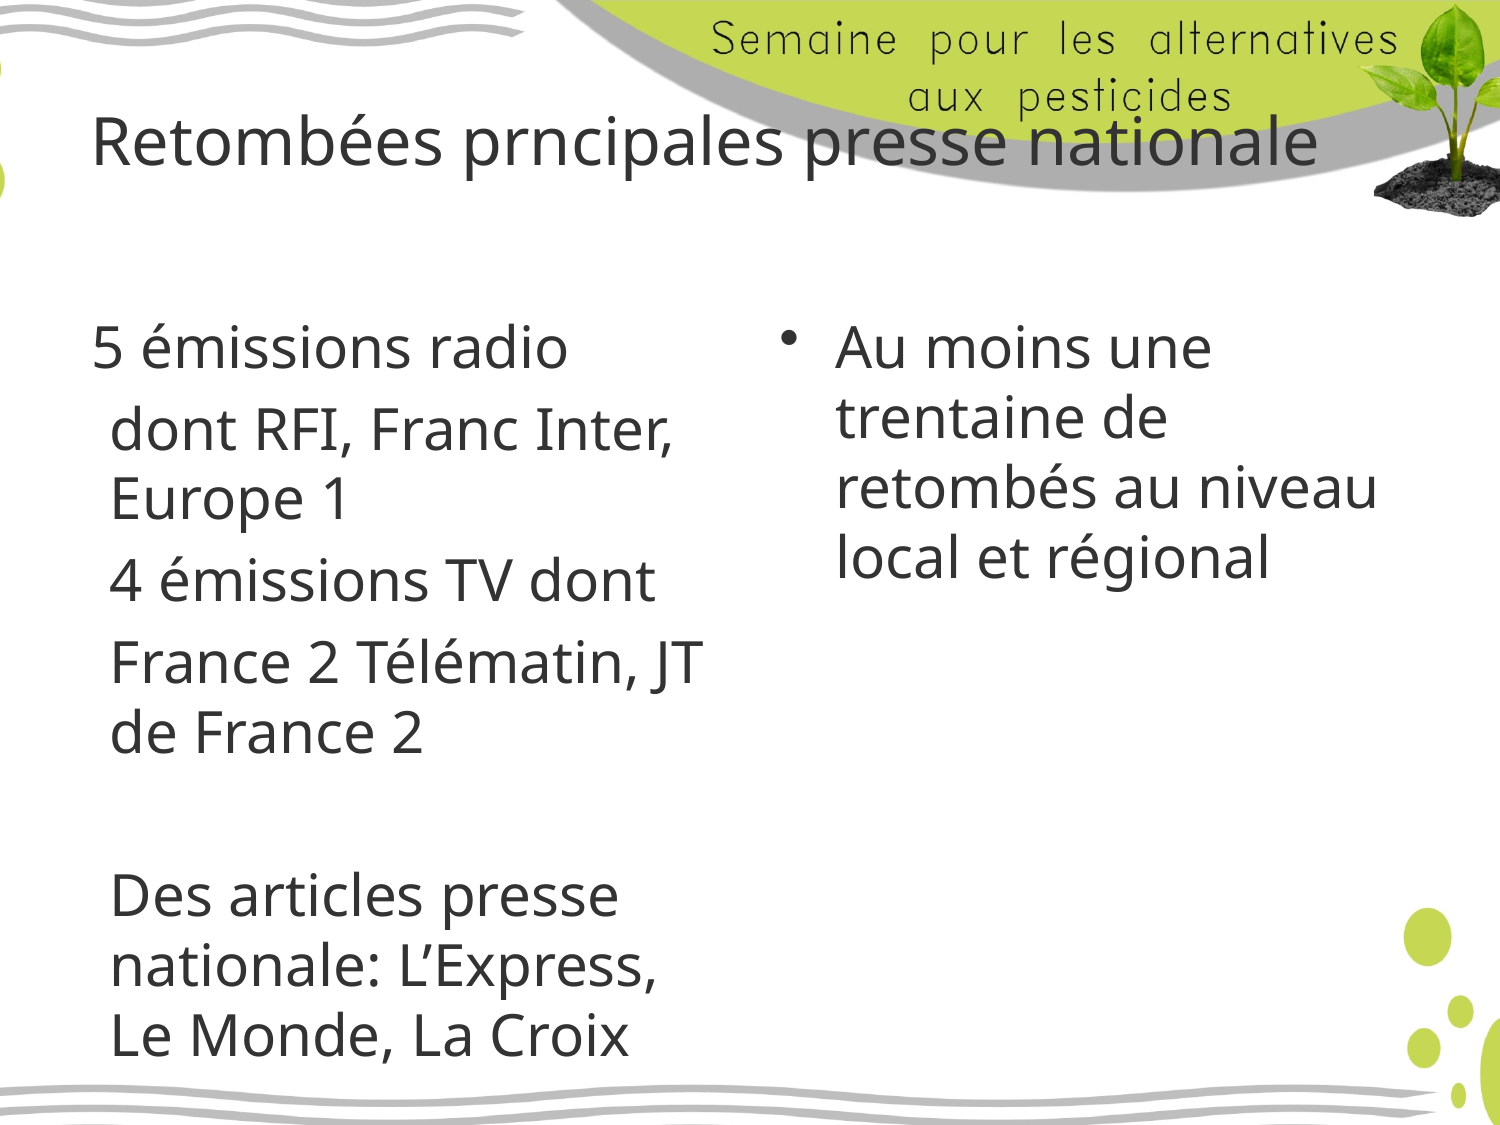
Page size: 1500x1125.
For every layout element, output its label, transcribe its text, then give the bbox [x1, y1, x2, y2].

title Retombées prncipales presse nationale [74, 44, 1426, 233]
list 5 émissions radio dont RFI, Franc Inter, Europe 1 4 émissions TV dont France 2 Télématin, JT de France 2 Des articles presse nationale: L’Express, Le Monde, La Croix [76, 302, 740, 1046]
list Au moins une trentaine de retombés au niveau local et régional [764, 302, 1428, 1046]
picture [0, 0, 1500, 1125]
